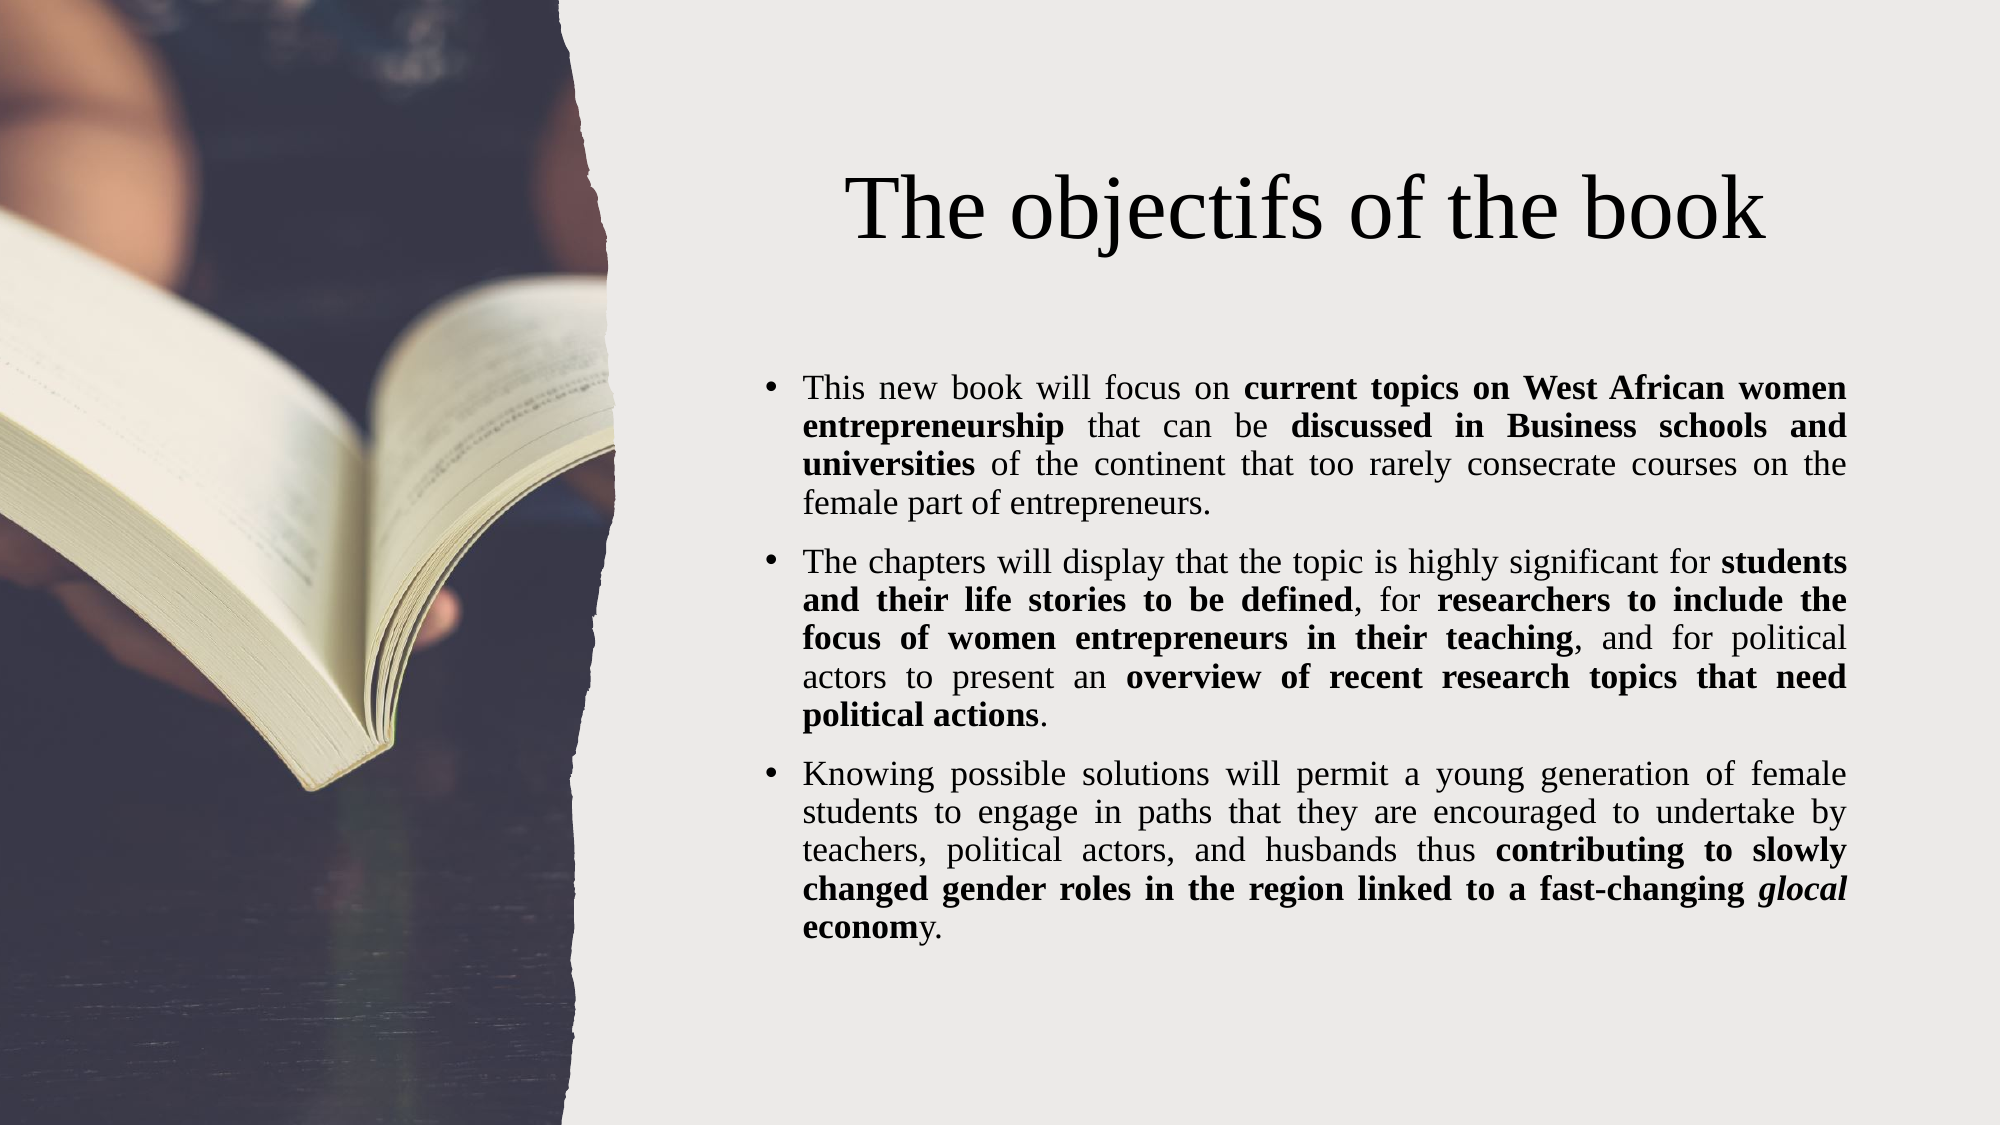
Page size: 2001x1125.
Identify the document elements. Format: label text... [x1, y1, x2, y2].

title The objectifs of the book [750, 98, 1863, 319]
text_box [616, 0, 2000, 1125]
picture [0, 0, 616, 1125]
list This new book will focus on current topics on West African women entrepreneurship that can be discussed in Business schools and universities of the continent that too rarely consecrate courses on the female part of entrepreneurs. The chapters will display that the topic is highly significant for students and their life stories to be defined, for researchers to include the focus of women entrepreneurs in their teaching, and for political actors to present an overview of recent research topics that need political actions. Knowing possible solutions will permit a young generation of female students to engage in paths that they are encouraged to undertake by teachers, political actors, and husbands thus contributing to slowly changed gender roles in the region linked to a fast-changing glocal economy. [750, 361, 1863, 1002]
